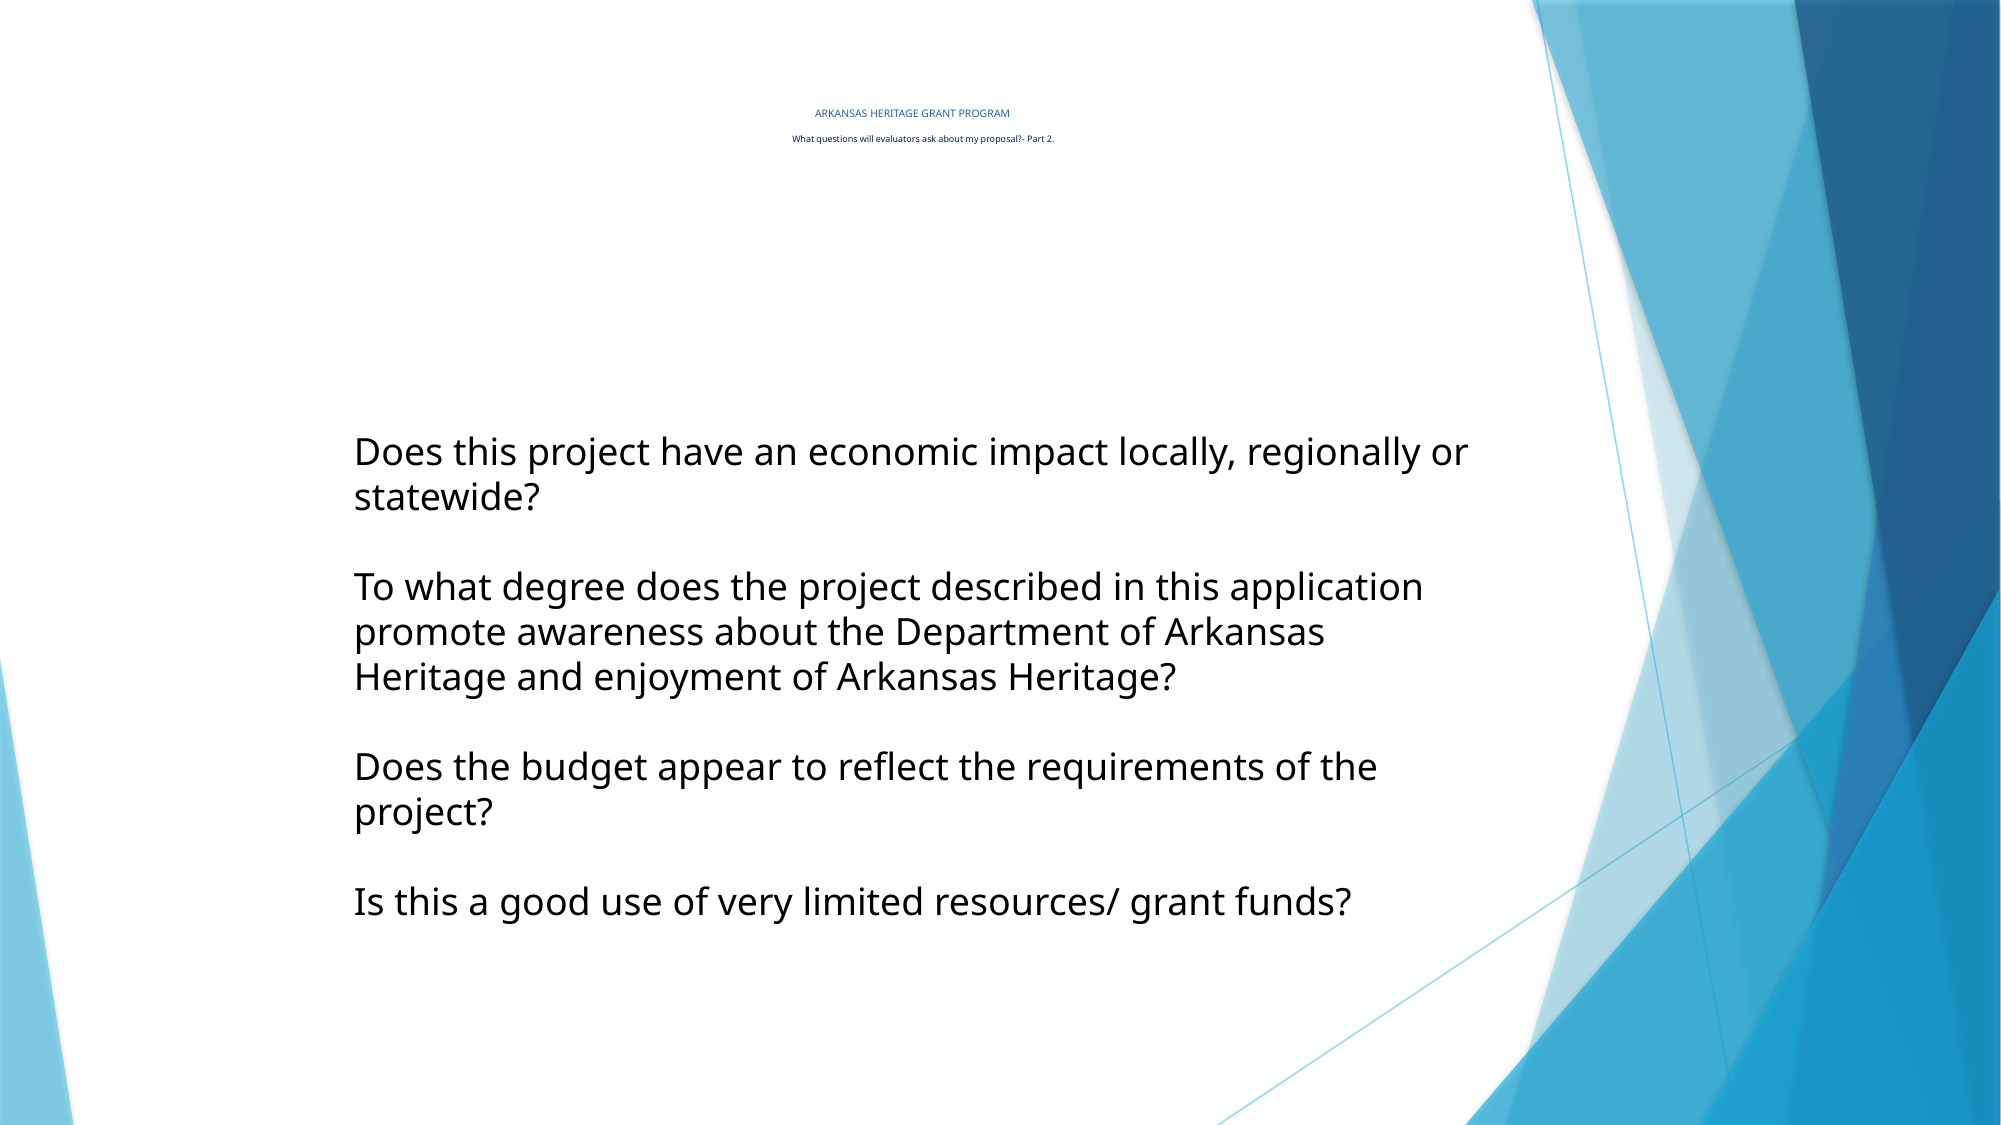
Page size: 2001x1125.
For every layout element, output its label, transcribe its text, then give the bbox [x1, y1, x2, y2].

text_box Does this project have an economic impact locally, regionally or statewide? To what degree does the project described in this application promote awareness about the Department of Arkansas Heritage and enjoyment of Arkansas Heritage? Does the budget appear to reflect the requirements of the project? Is this a good use of very limited resources/ grant funds? [339, 420, 1492, 1021]
title ARKANSAS HERITAGE GRANT PROGRAM What questions will evaluators ask about my proposal?- Part 2. [111, 99, 1715, 263]
text_box [454, 262, 1913, 518]
